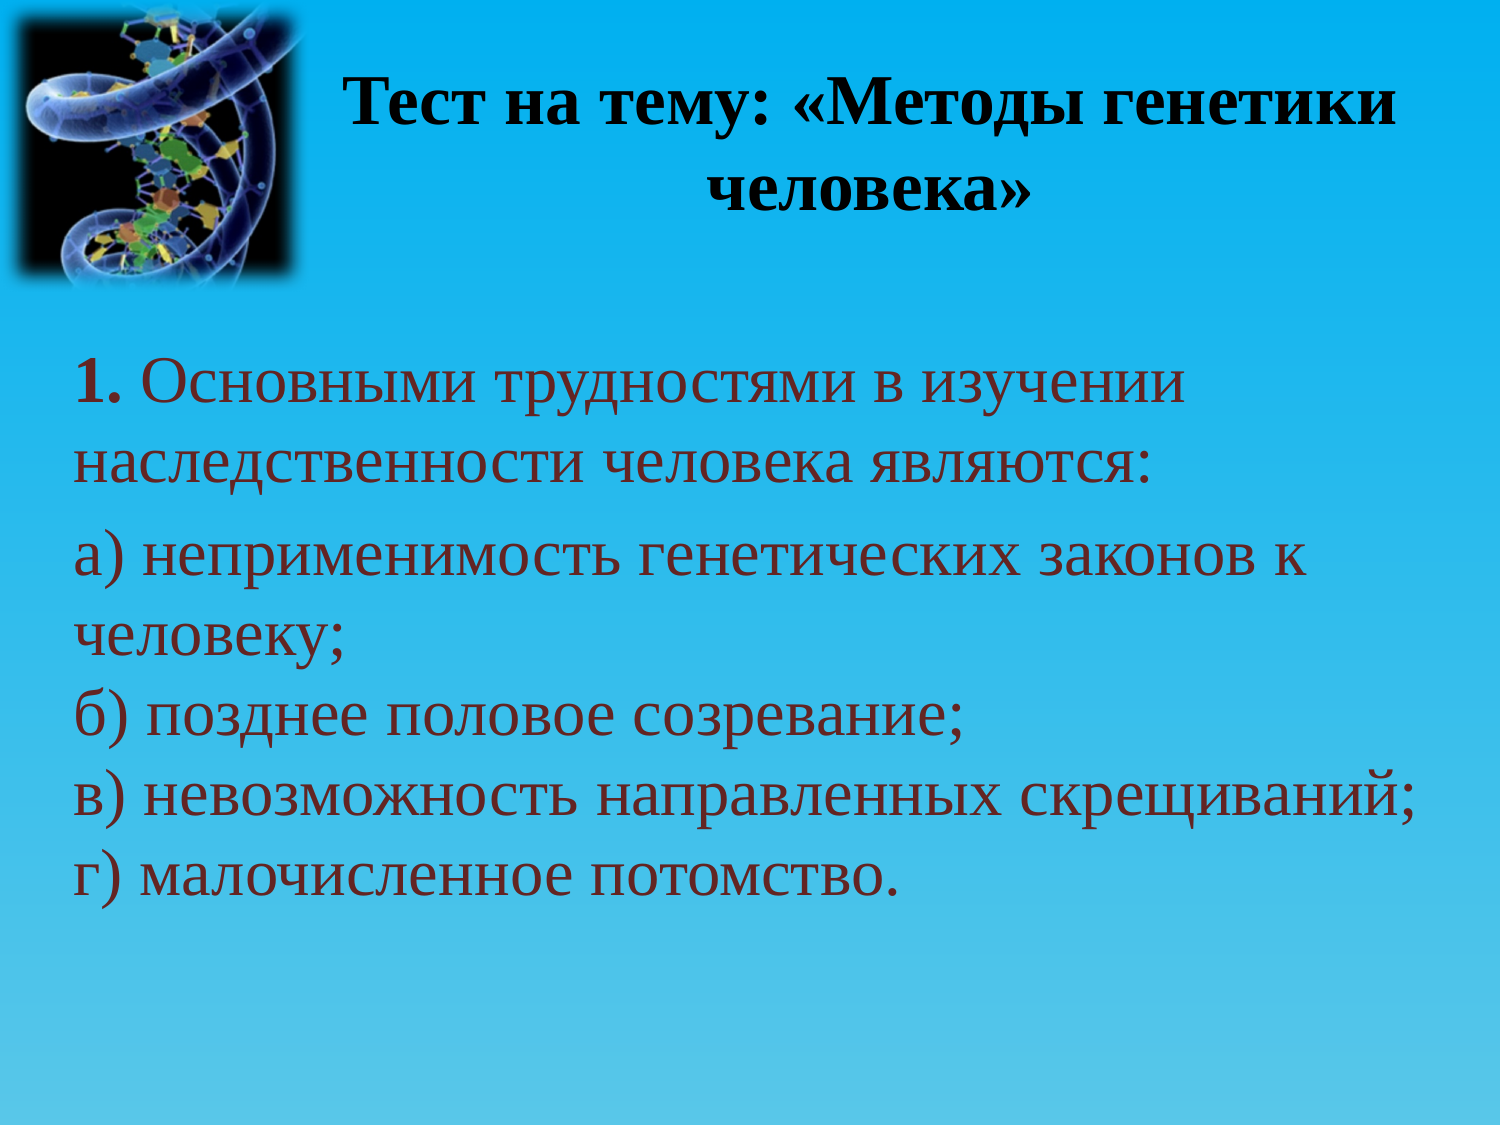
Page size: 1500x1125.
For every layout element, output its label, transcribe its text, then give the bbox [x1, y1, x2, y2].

list 1. Основными трудностями в изучении наследственности человека являются: а) неприменимость генетических законов к человеку; б) позднее половое созревание; в) невозможность направленных скрещиваний; г) малочисленное потомство. [58, 328, 1465, 1043]
title Тест на тему: «Методы генетики человека» [316, 45, 1425, 233]
picture [3, 8, 307, 284]
